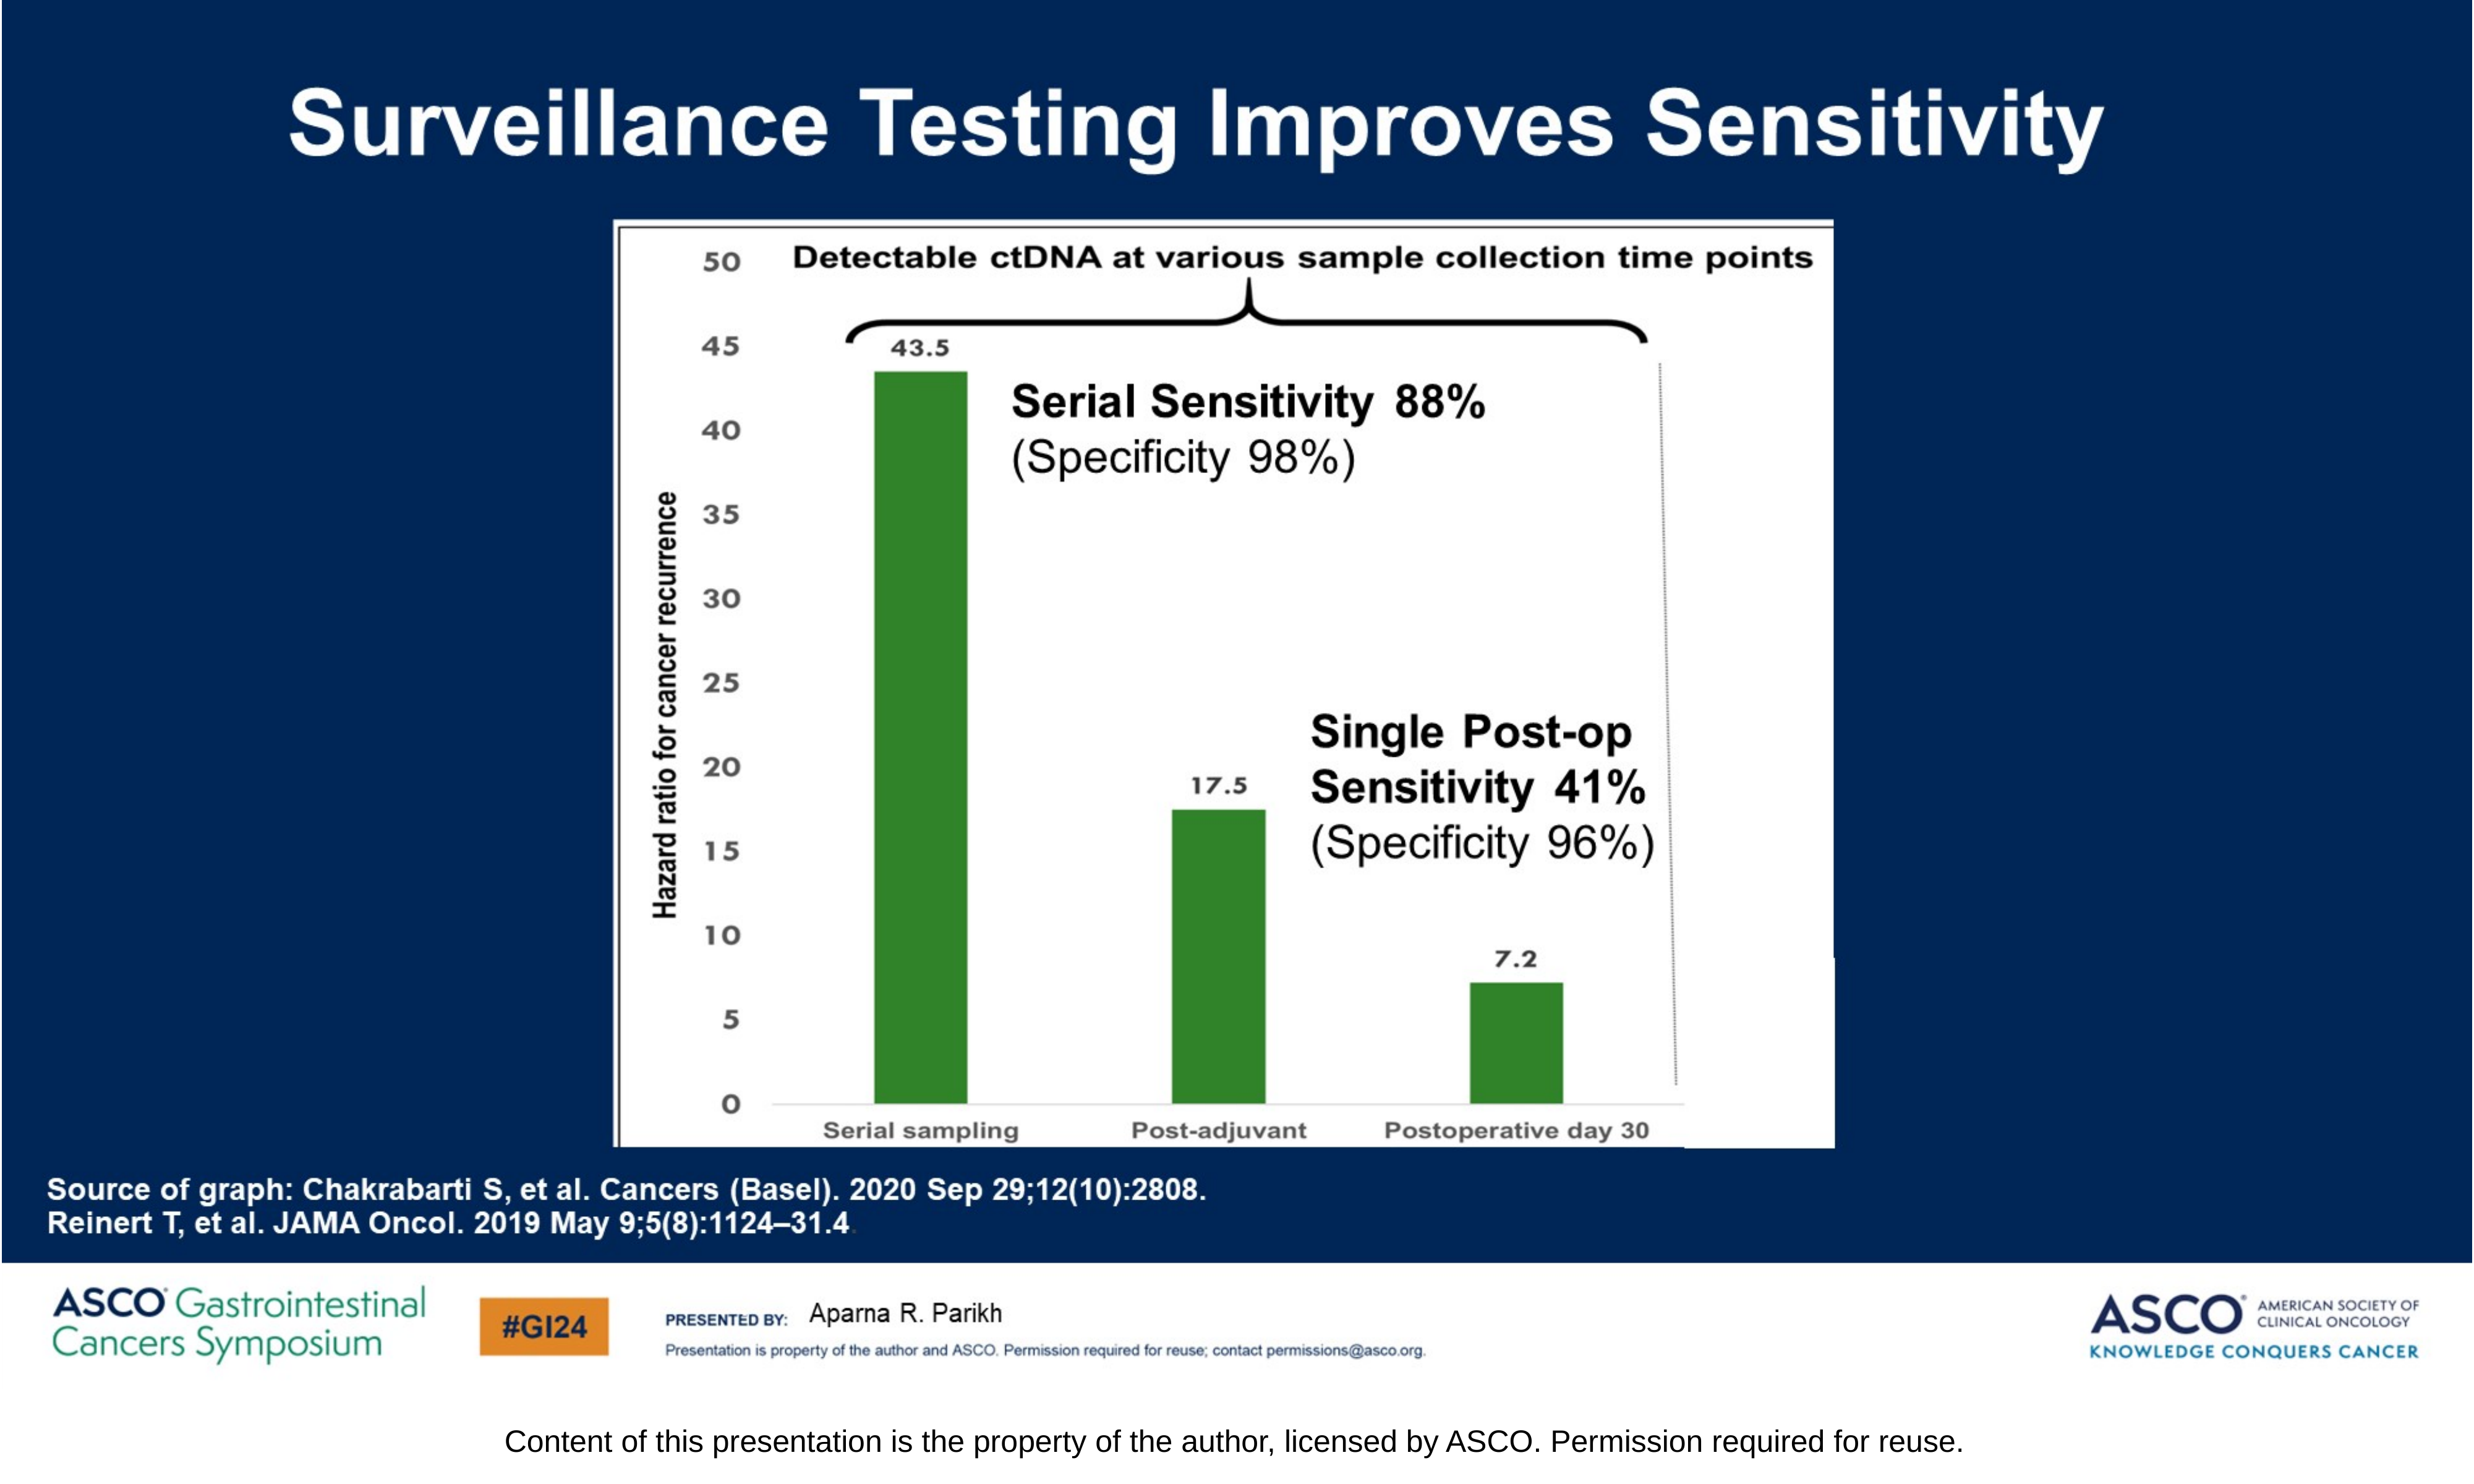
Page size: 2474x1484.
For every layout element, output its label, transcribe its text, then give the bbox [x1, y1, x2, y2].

text_box Content of this presentation is the property of the author, licensed by ASCO. Permission required for reuse. [0, 1399, 2474, 1477]
picture [2, 0, 2472, 1389]
